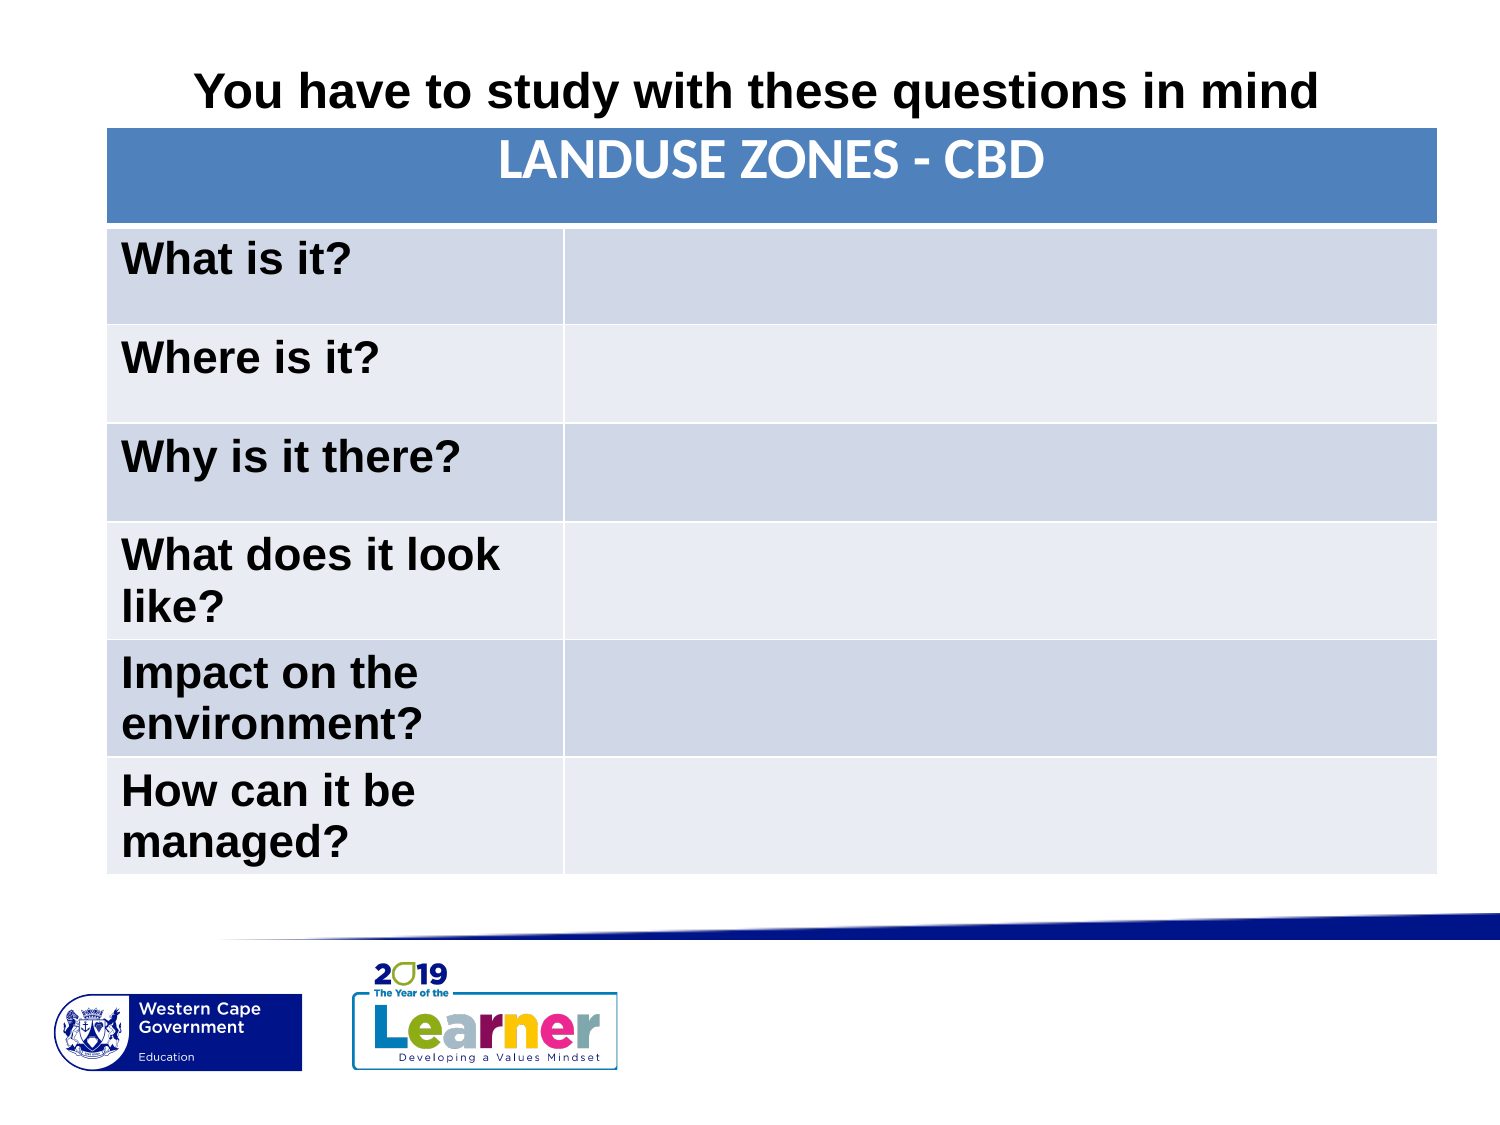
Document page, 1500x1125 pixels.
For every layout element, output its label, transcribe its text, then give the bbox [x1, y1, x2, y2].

table_cell How can it be managed? [107, 758, 563, 874]
picture [351, 962, 618, 1068]
table_cell [565, 523, 1437, 639]
table_cell What is it? [107, 229, 563, 324]
table_cell [565, 640, 1437, 756]
table_cell Where is it? [107, 325, 563, 422]
table_cell [565, 758, 1437, 874]
text_box You have to study with these questions in mind [178, 51, 1416, 127]
picture [129, 913, 1500, 941]
table_cell [565, 424, 1437, 521]
picture [28, 968, 328, 1097]
table_cell Impact on the environment? [107, 640, 563, 756]
table_header LANDUSE ZONES - CBD [107, 128, 1437, 223]
table_cell [565, 229, 1437, 324]
table_cell [565, 325, 1437, 422]
table_cell Why is it there? [107, 424, 563, 521]
table_cell What does it look like? [107, 523, 563, 639]
